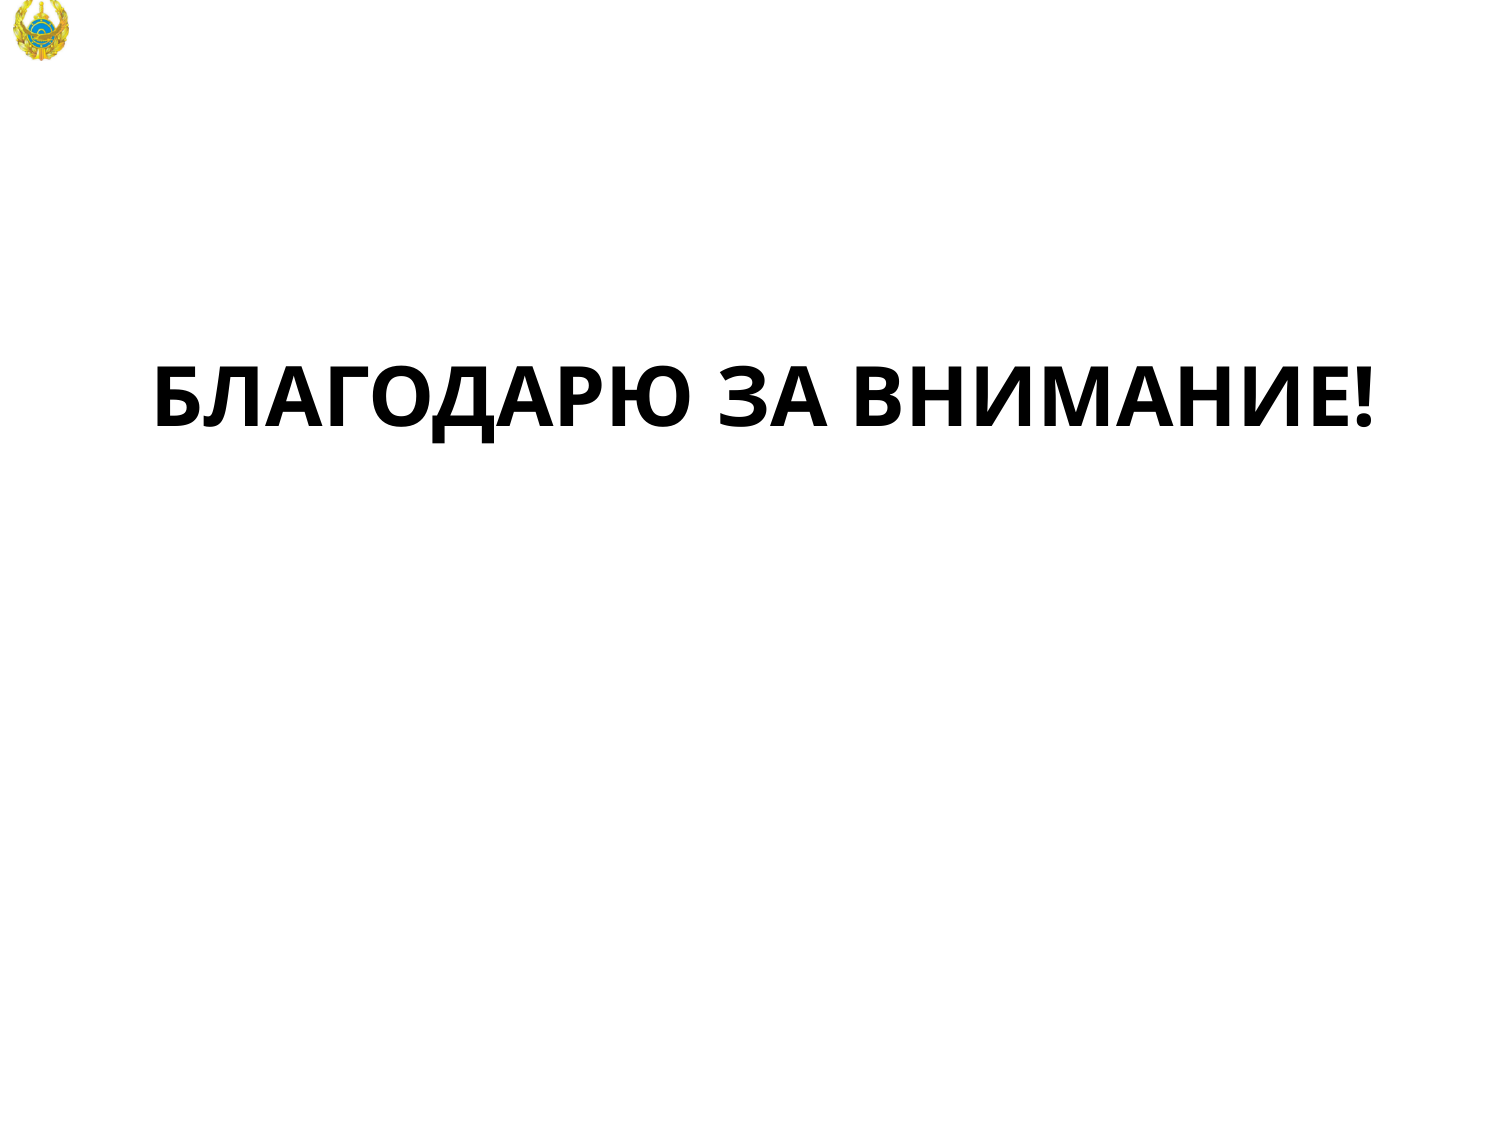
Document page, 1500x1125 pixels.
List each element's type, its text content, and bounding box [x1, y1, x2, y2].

text_box БЛАГОДАРЮ ЗА ВНИМАНИЕ! [13, 335, 1500, 451]
picture [13, 0, 69, 61]
